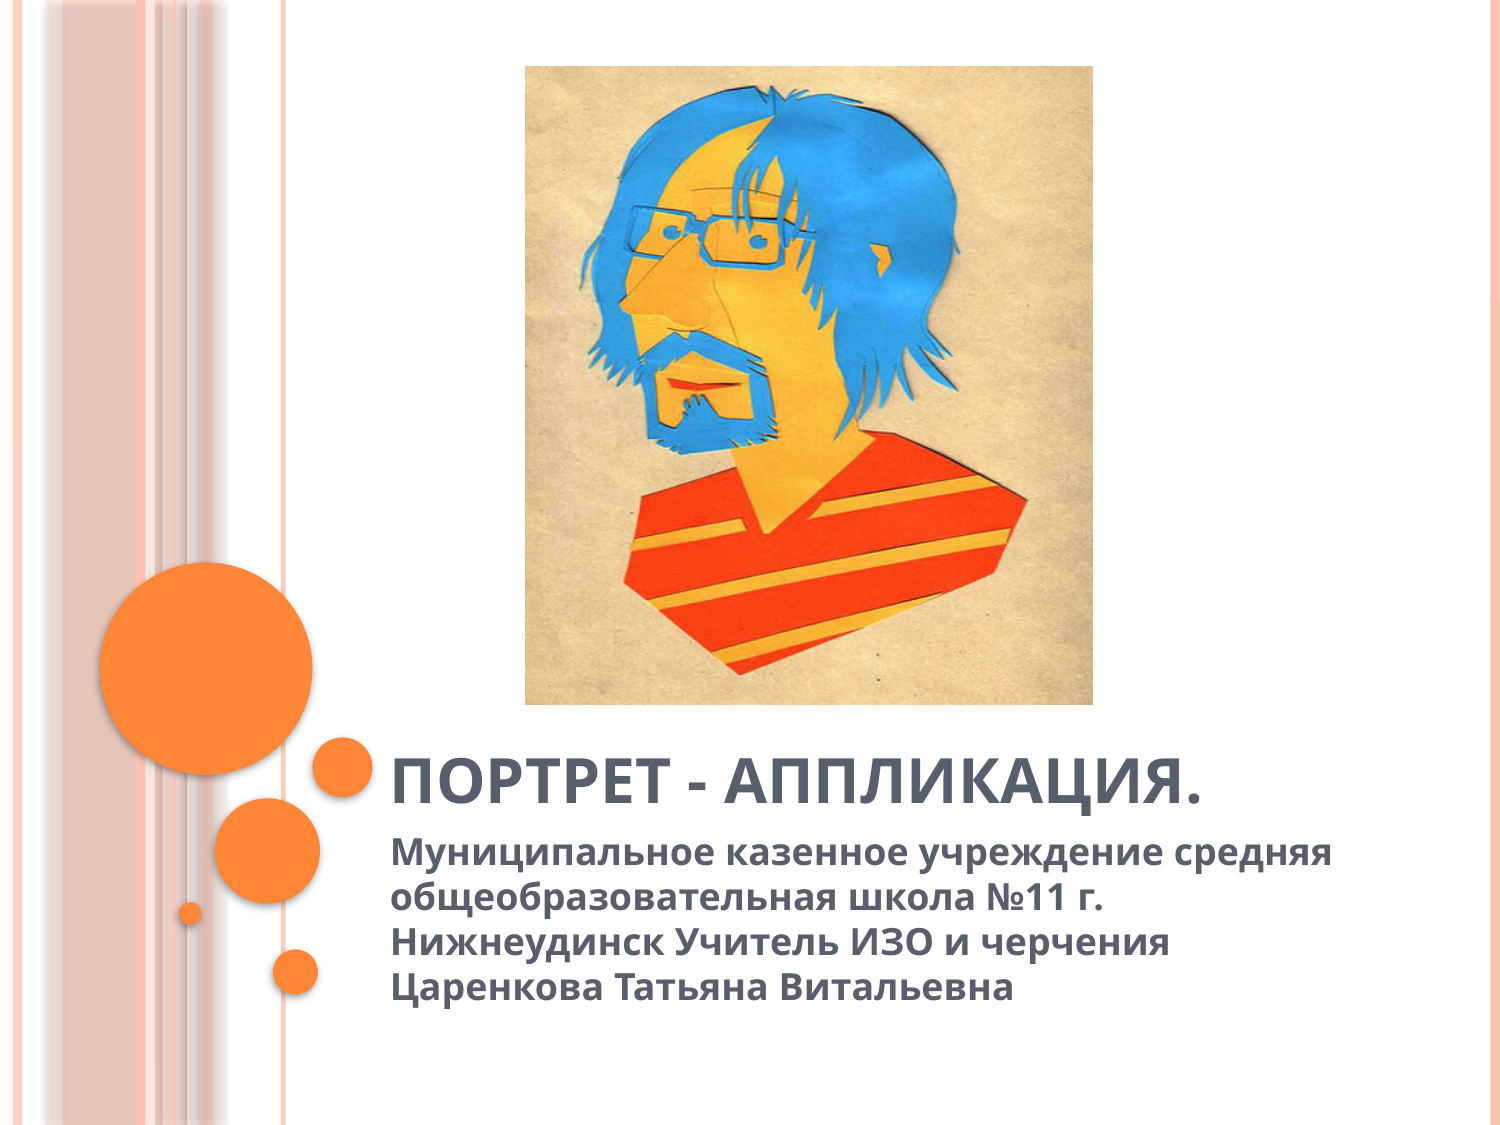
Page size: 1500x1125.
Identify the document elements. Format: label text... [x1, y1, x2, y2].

picture [525, 65, 1094, 705]
subtitle Муниципальное казенное учреждение средняя общеобразовательная школа №11 г. Нижнеудинск Учитель ИЗО и черчения Царенкова Татьяна Витальевна [375, 820, 1388, 1046]
title Портрет - аппликация. [375, 512, 1388, 820]
